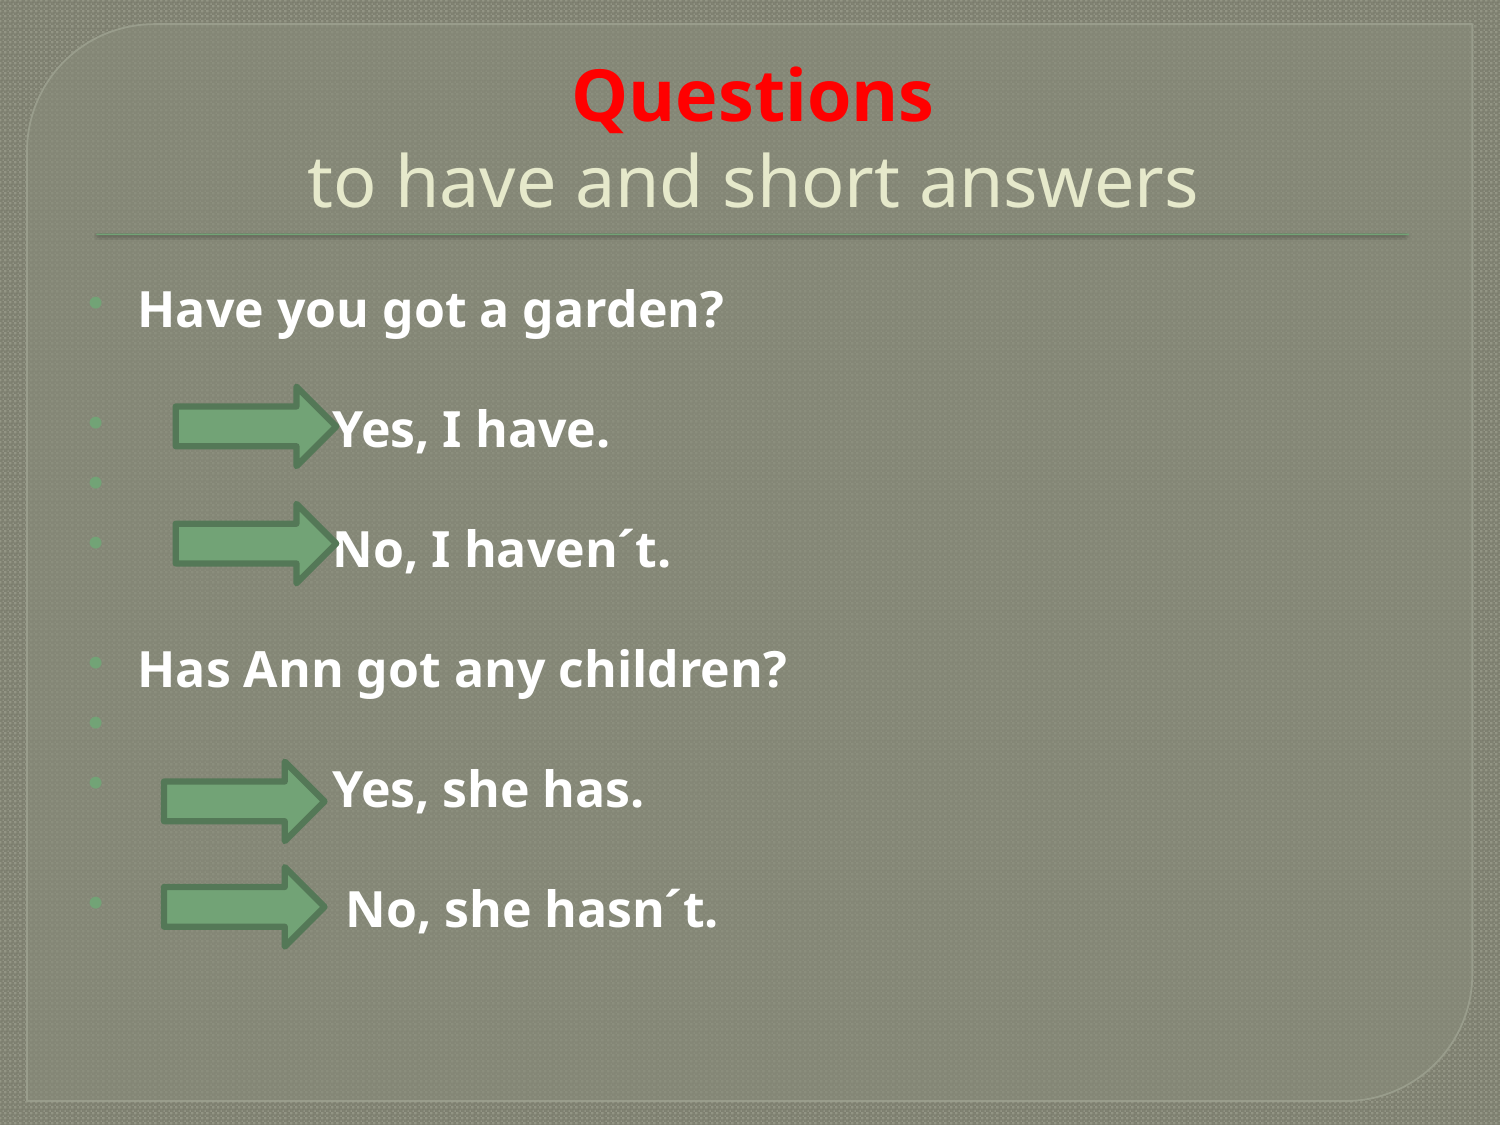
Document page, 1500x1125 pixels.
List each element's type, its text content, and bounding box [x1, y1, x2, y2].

text_box [172, 500, 340, 587]
text_box [160, 864, 328, 950]
text_box [172, 383, 340, 470]
text_box [160, 758, 328, 845]
title Questions to have and short answers [75, 41, 1425, 230]
list Have you got a garden? Yes, I have. No, I haven´t. Has Ann got any children? Yes, she has. No, she hasn´t. [75, 270, 1425, 1013]
